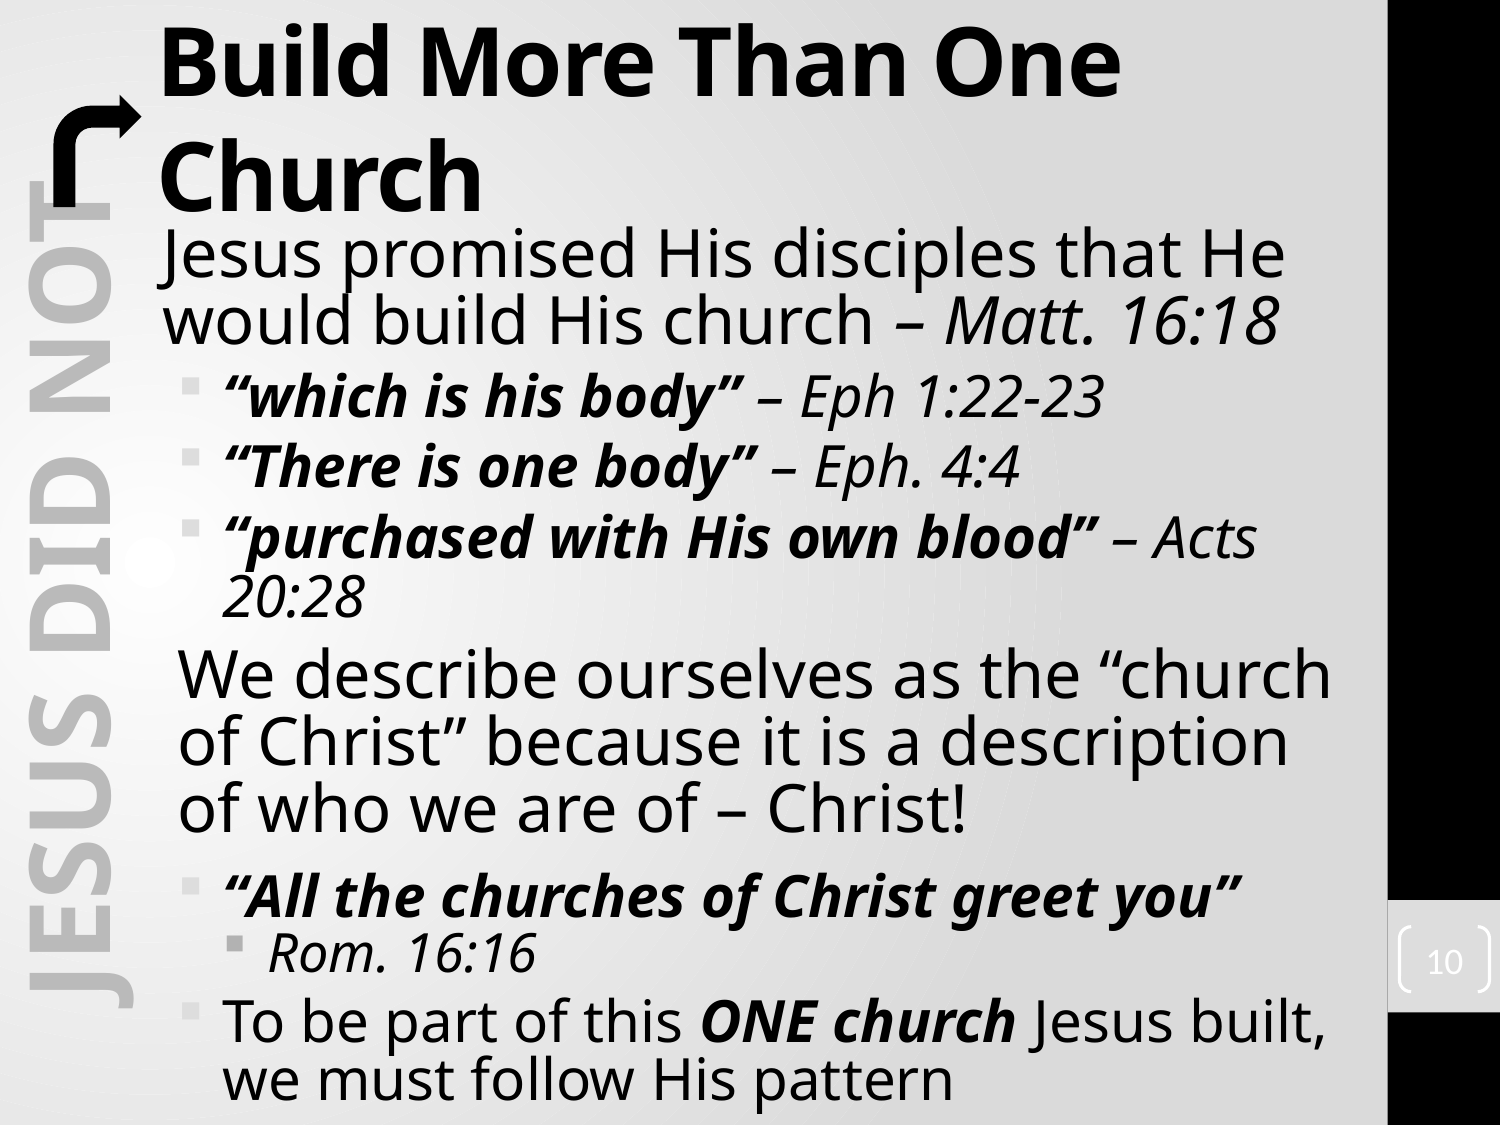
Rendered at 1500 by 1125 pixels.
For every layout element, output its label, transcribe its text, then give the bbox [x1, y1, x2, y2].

title Build More Than One Church [141, 21, 1322, 210]
list Jesus promised His disciples that He would build His church – Matt. 16:18 “which is his body” – Eph 1:22-23 “There is one body” – Eph. 4:4 “purchased with His own blood” – Acts 20:28 We describe ourselves as the “church of Christ” because it is a description of who we are of – Christ! “All the churches of Christ greet you” Rom. 16:16 To be part of this ONE church Jesus built, we must follow His pattern [147, 216, 1372, 1125]
text_box [51, 92, 144, 210]
slide_number 10 [1397, 925, 1492, 994]
text_box Jesus Did not [0, 164, 140, 1036]
